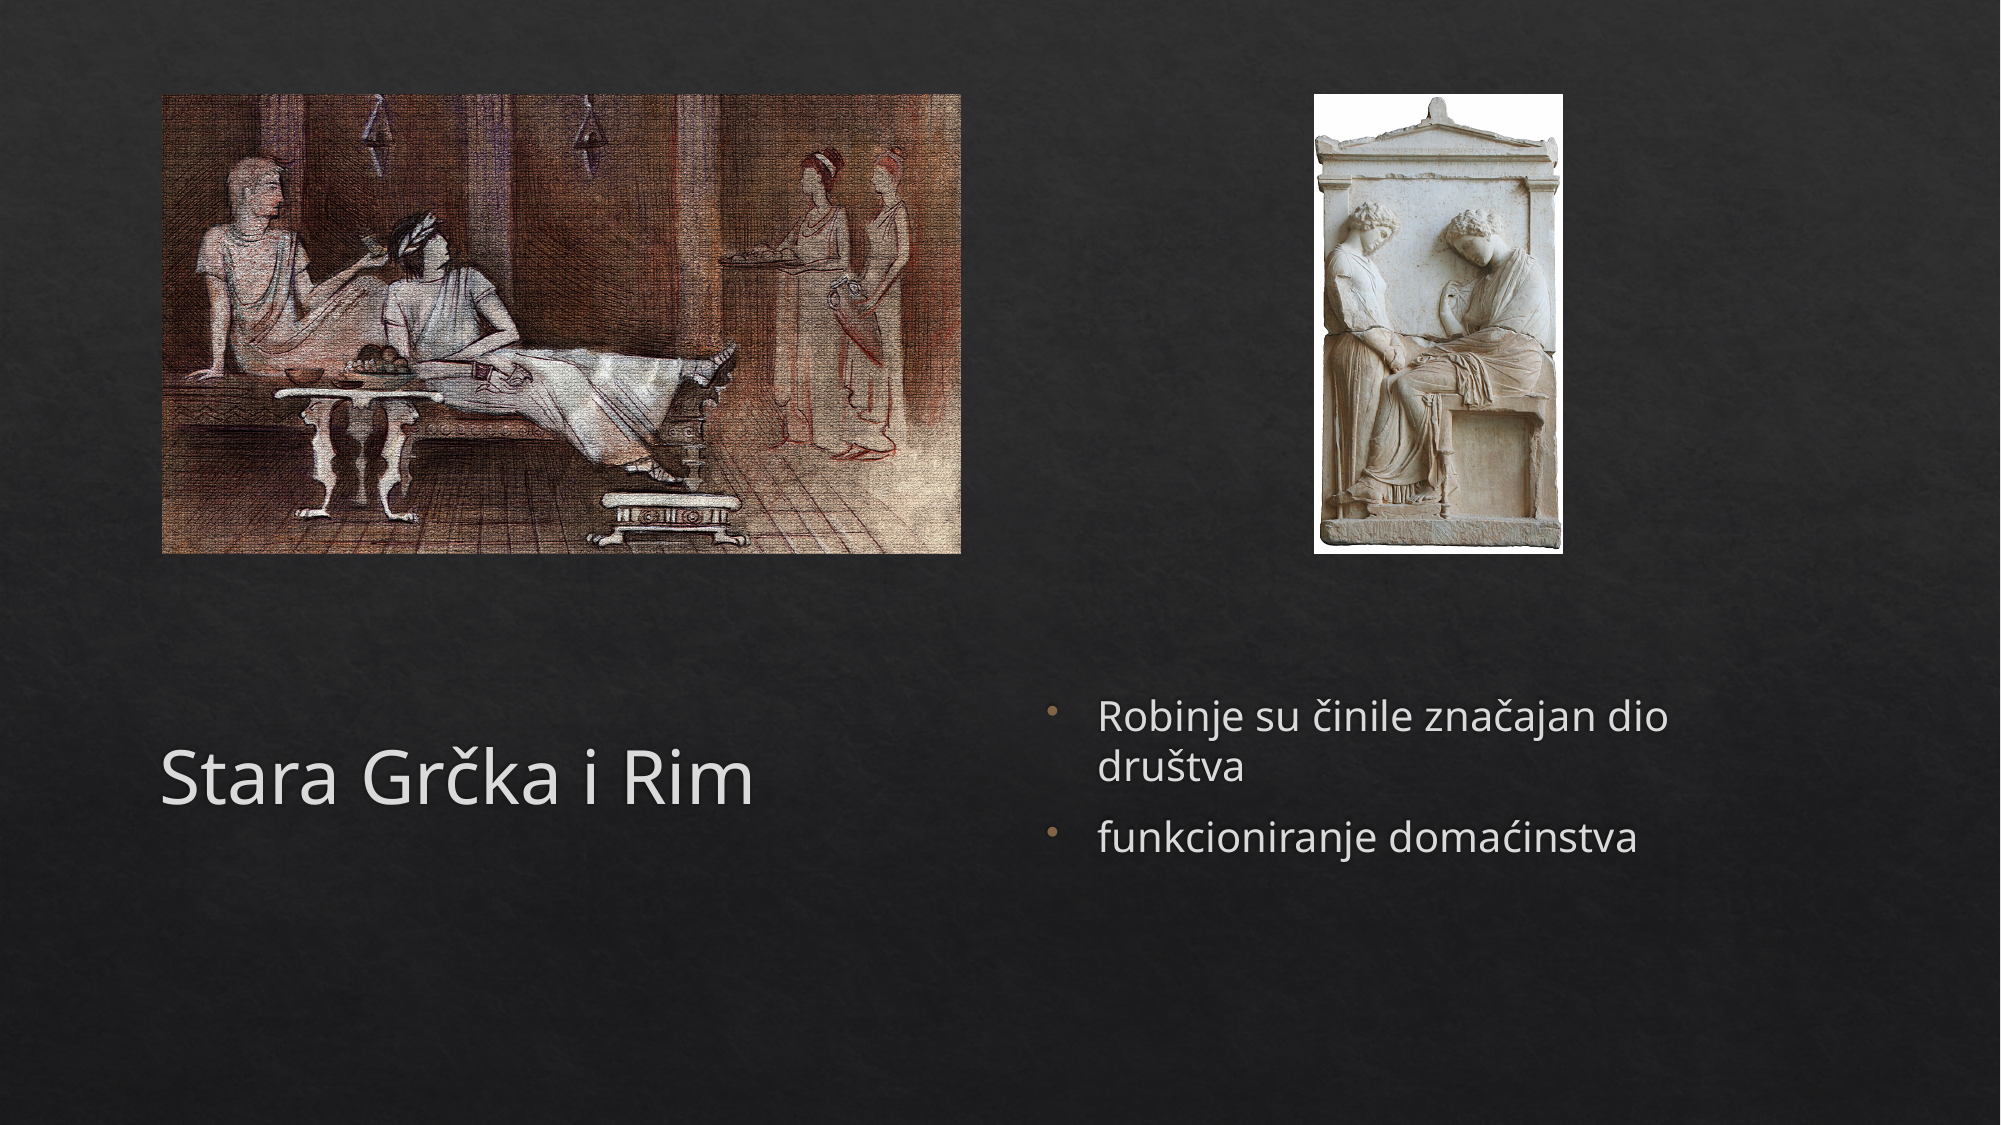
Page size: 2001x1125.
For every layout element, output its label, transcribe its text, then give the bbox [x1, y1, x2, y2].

picture [1313, 94, 1563, 554]
picture [162, 94, 961, 554]
title Stara Grčka i Rim [144, 600, 974, 950]
list Robinje su činile značajan dio društva funkcioniranje domaćinstva [1026, 600, 1835, 950]
